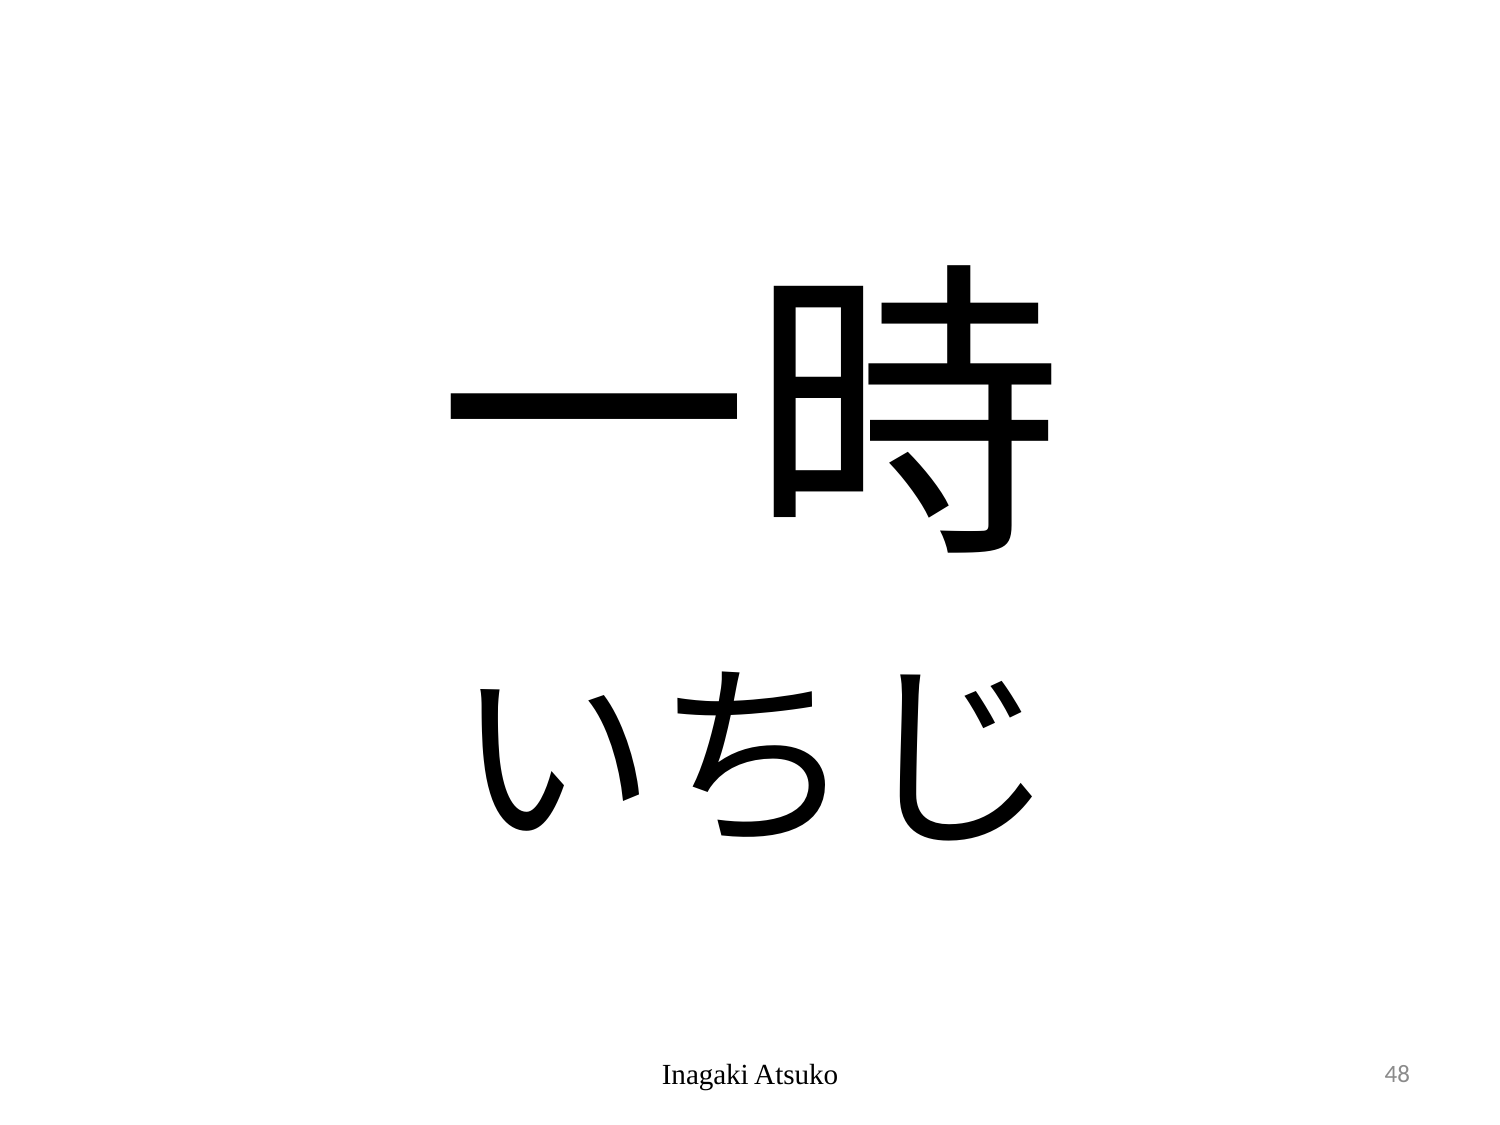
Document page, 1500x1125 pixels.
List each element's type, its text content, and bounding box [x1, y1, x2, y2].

title 一時 [88, 184, 1412, 622]
footer Inagaki Atsuko [512, 1042, 988, 1103]
subtitle いちじ [230, 621, 1281, 910]
slide_number 48 [1074, 1042, 1425, 1103]
